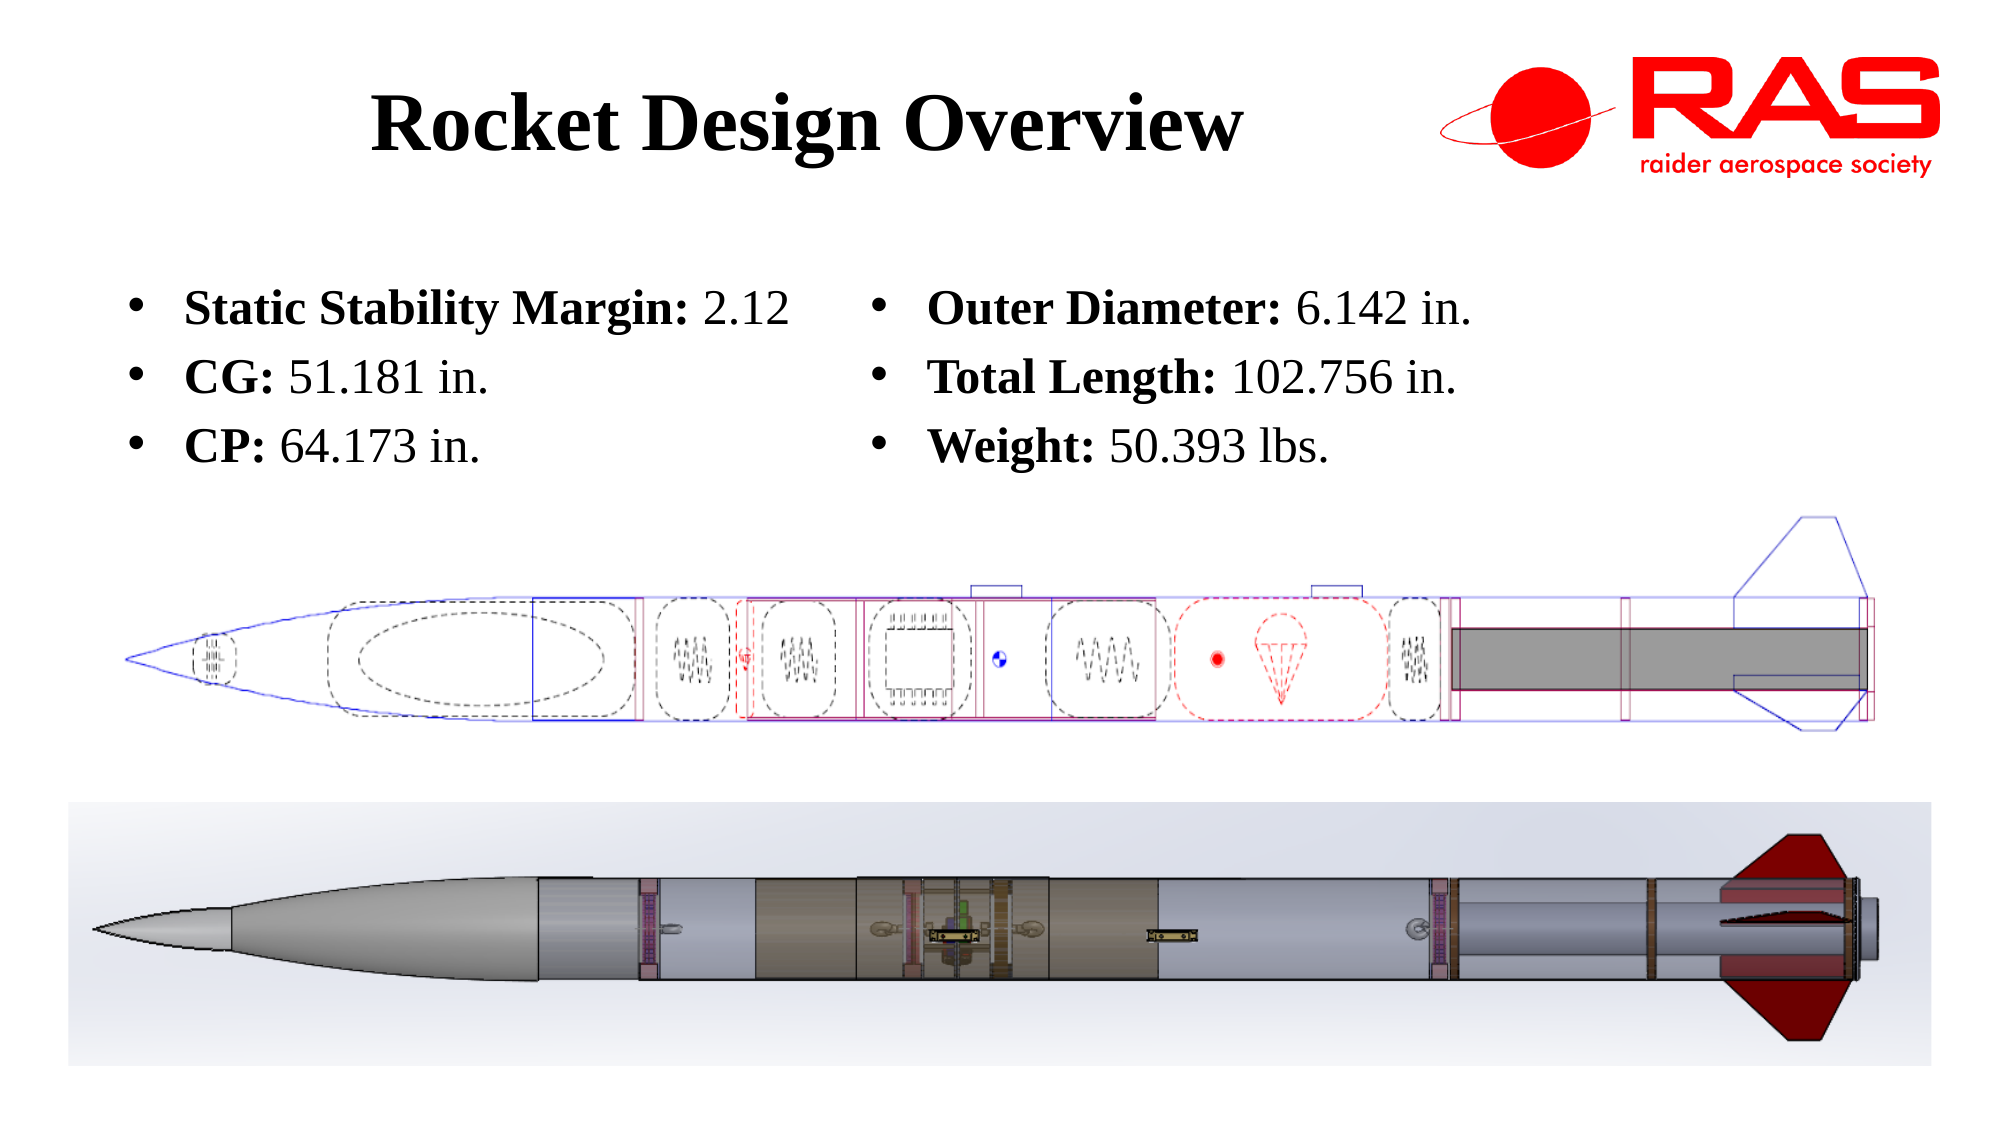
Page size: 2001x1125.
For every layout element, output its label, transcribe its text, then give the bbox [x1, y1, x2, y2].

text_box Rocket Design Overview [355, 59, 1328, 175]
text_box Outer Diameter: 6.142 in. Total Length: 102.756 in. Weight: 50.393 lbs. [855, 257, 1572, 480]
text_box Static Stability Margin: 2.12 CG: 51.181 in. CP: 64.173 in. [112, 257, 829, 480]
picture [68, 802, 1932, 1066]
picture [1439, 56, 1940, 179]
picture [80, 481, 1897, 801]
